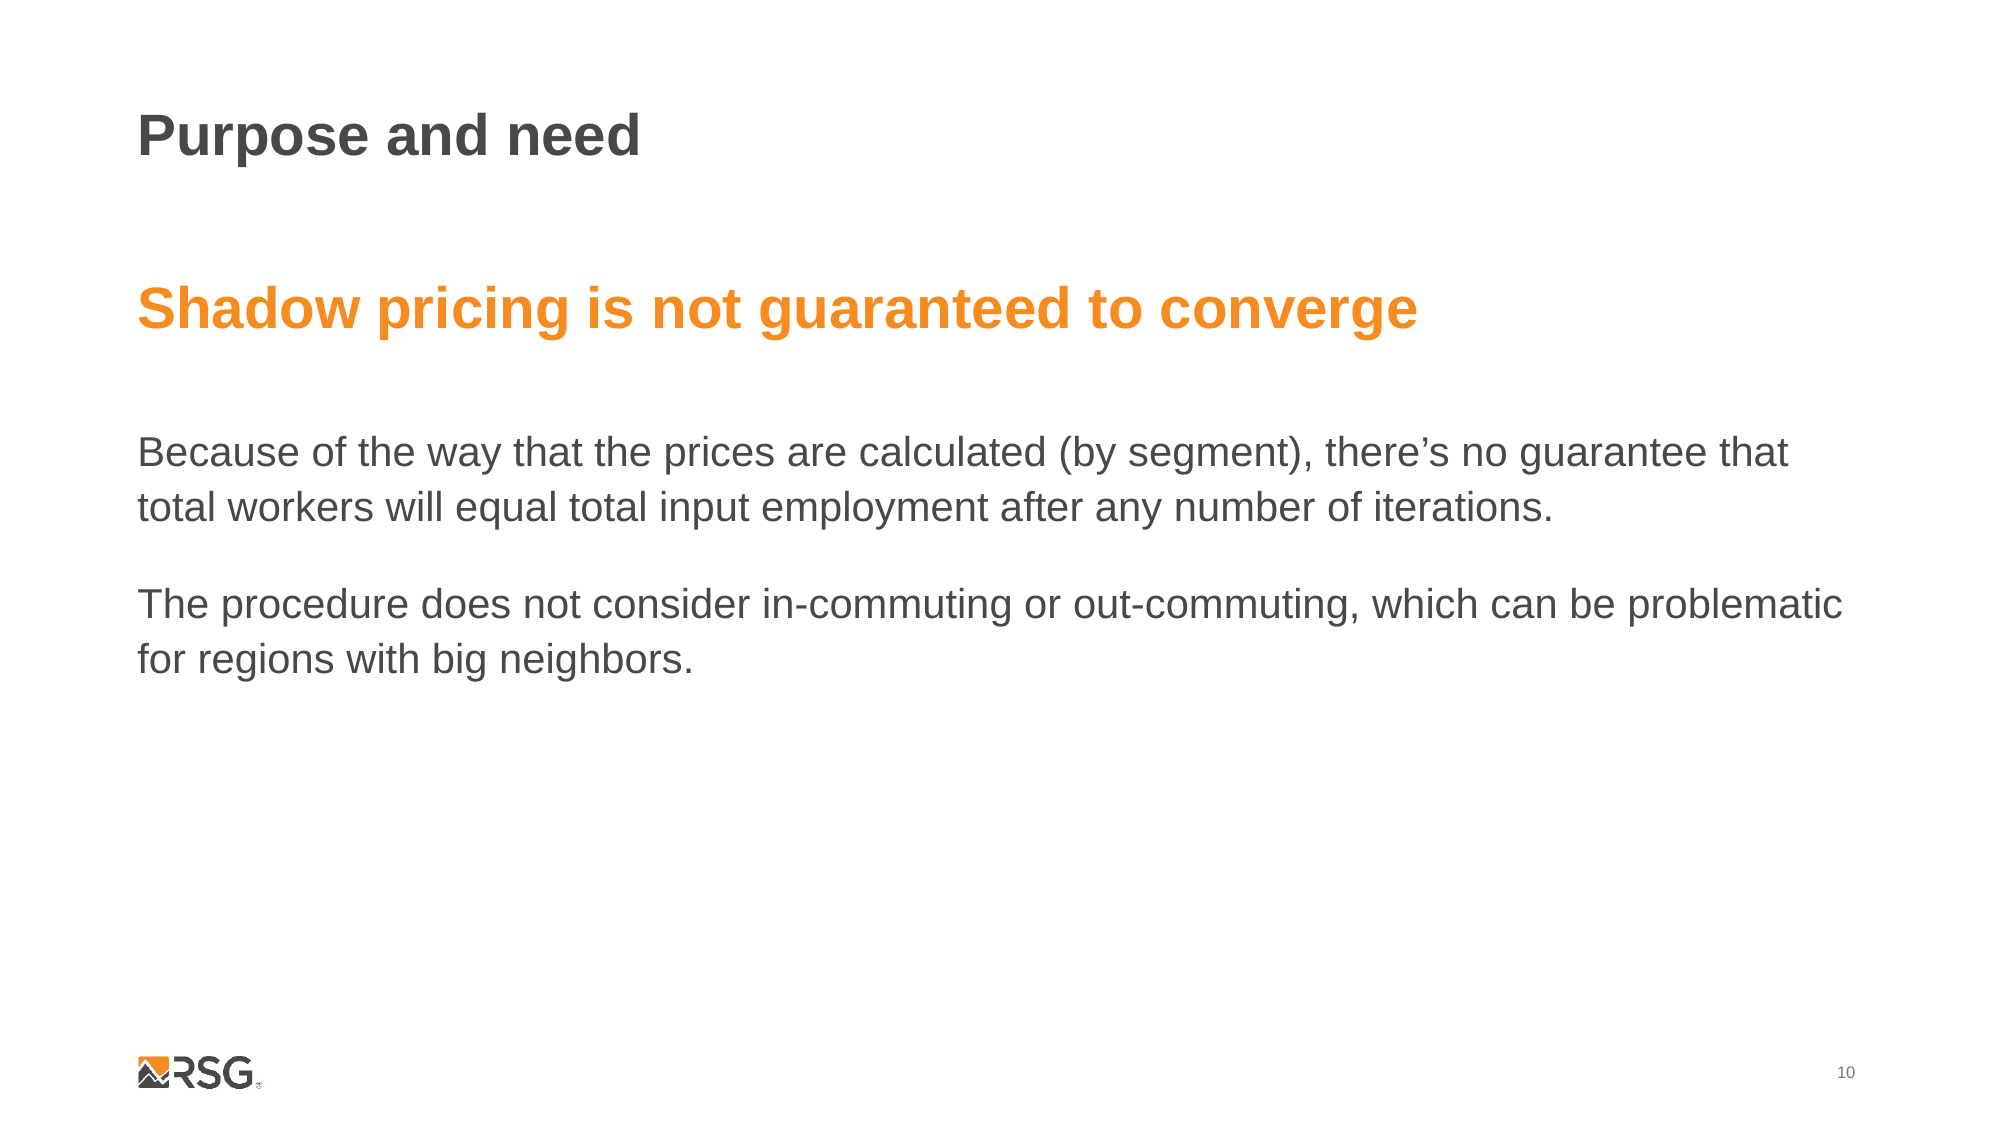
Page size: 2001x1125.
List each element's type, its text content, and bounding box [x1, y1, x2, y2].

picture [134, 1050, 266, 1094]
list Shadow pricing is not guaranteed to converge [137, 262, 1696, 349]
list Because of the way that the prices are calculated (by segment), there’s no guarantee that total workers will equal total input employment after any number of iterations. The procedure does not consider in-commuting or out-commuting, which can be problematic for regions with big neighbors. [137, 412, 1863, 688]
title Purpose and need [137, 90, 1863, 179]
